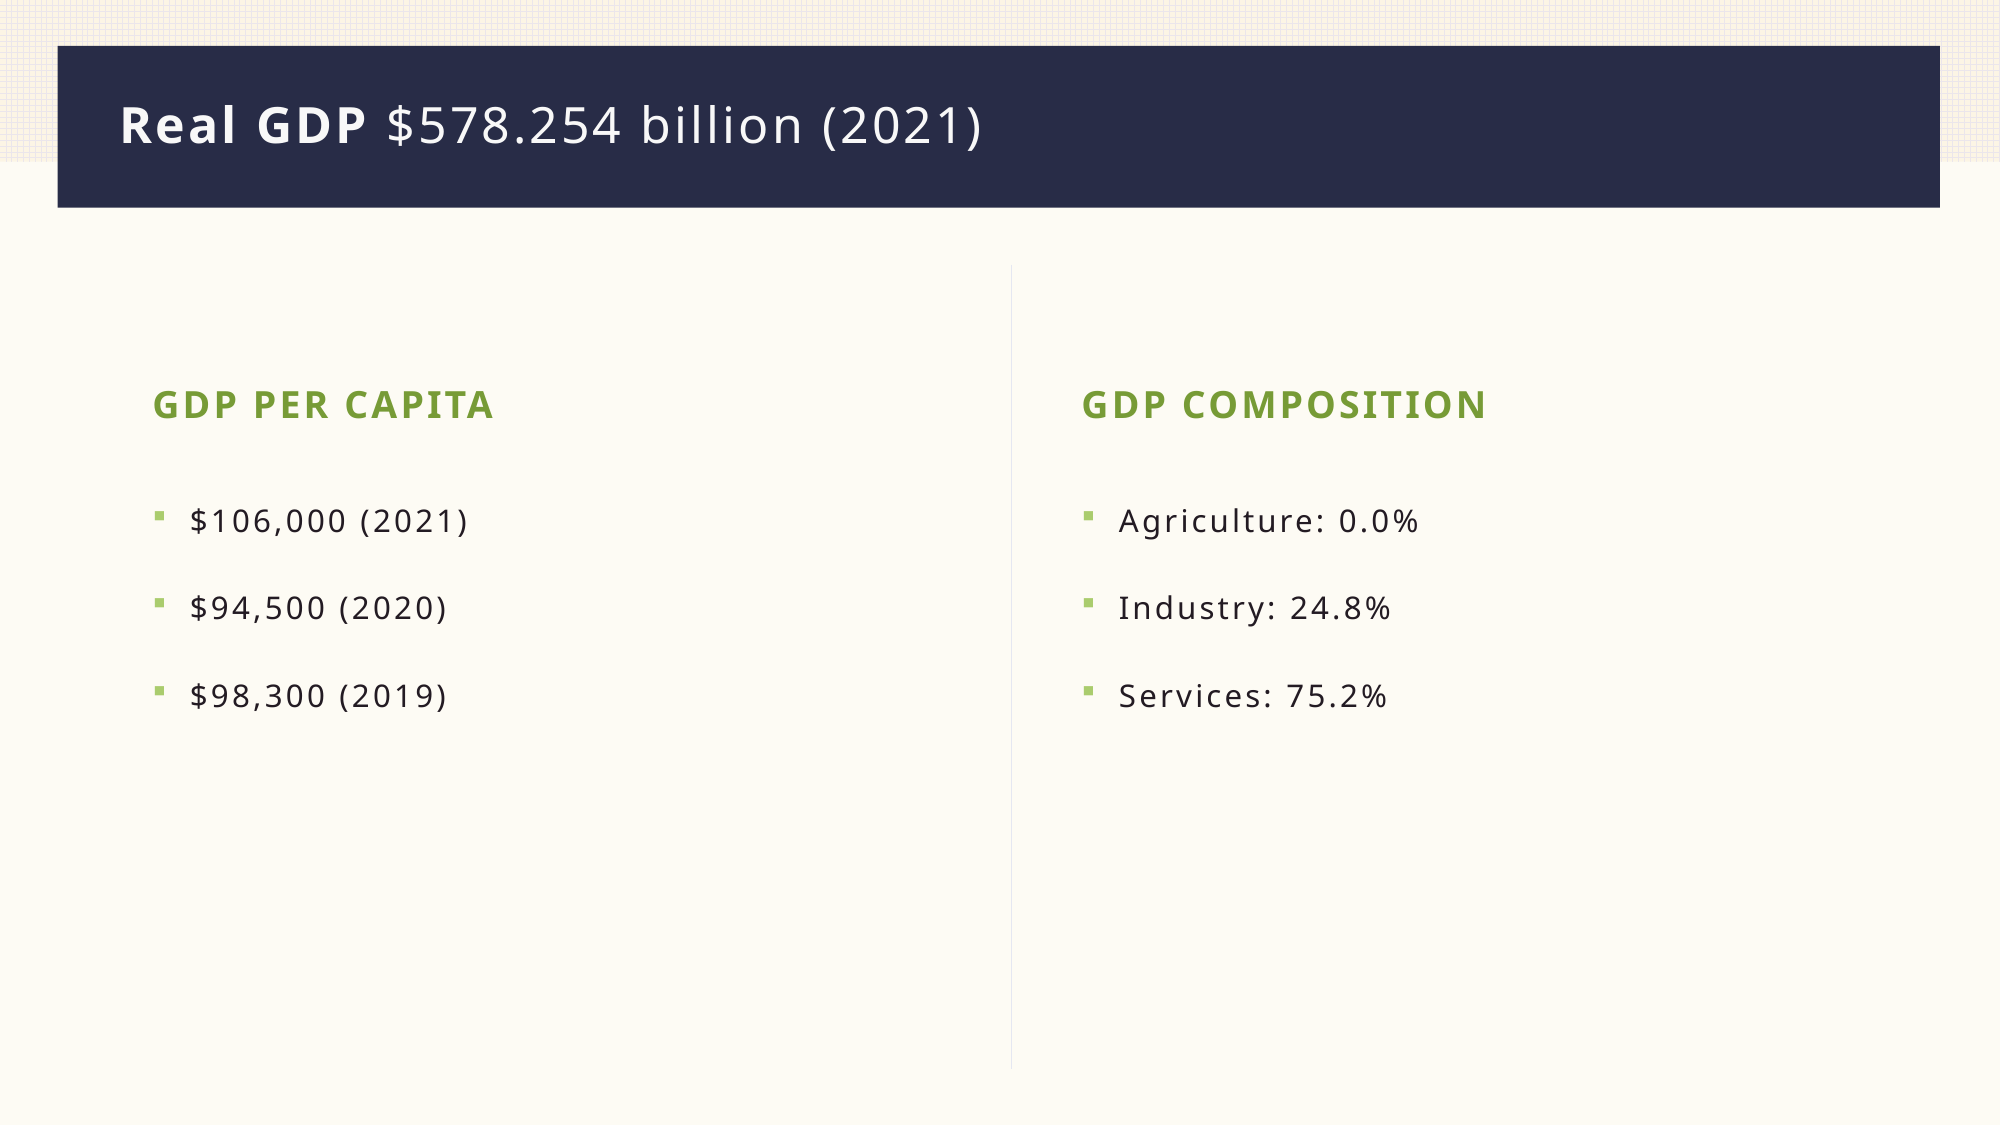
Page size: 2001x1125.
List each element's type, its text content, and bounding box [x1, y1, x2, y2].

list GDP composition [1066, 334, 1894, 450]
list $106,000 (2021) $94,500 (2020) $98,300 (2019) [137, 474, 965, 983]
list GDP per capita [137, 334, 965, 450]
list Agriculture: 0.0% Industry: 24.8% Services: 75.2% [1066, 474, 1894, 983]
title Real GDP $578.254 billion (2021) [104, 79, 1894, 176]
